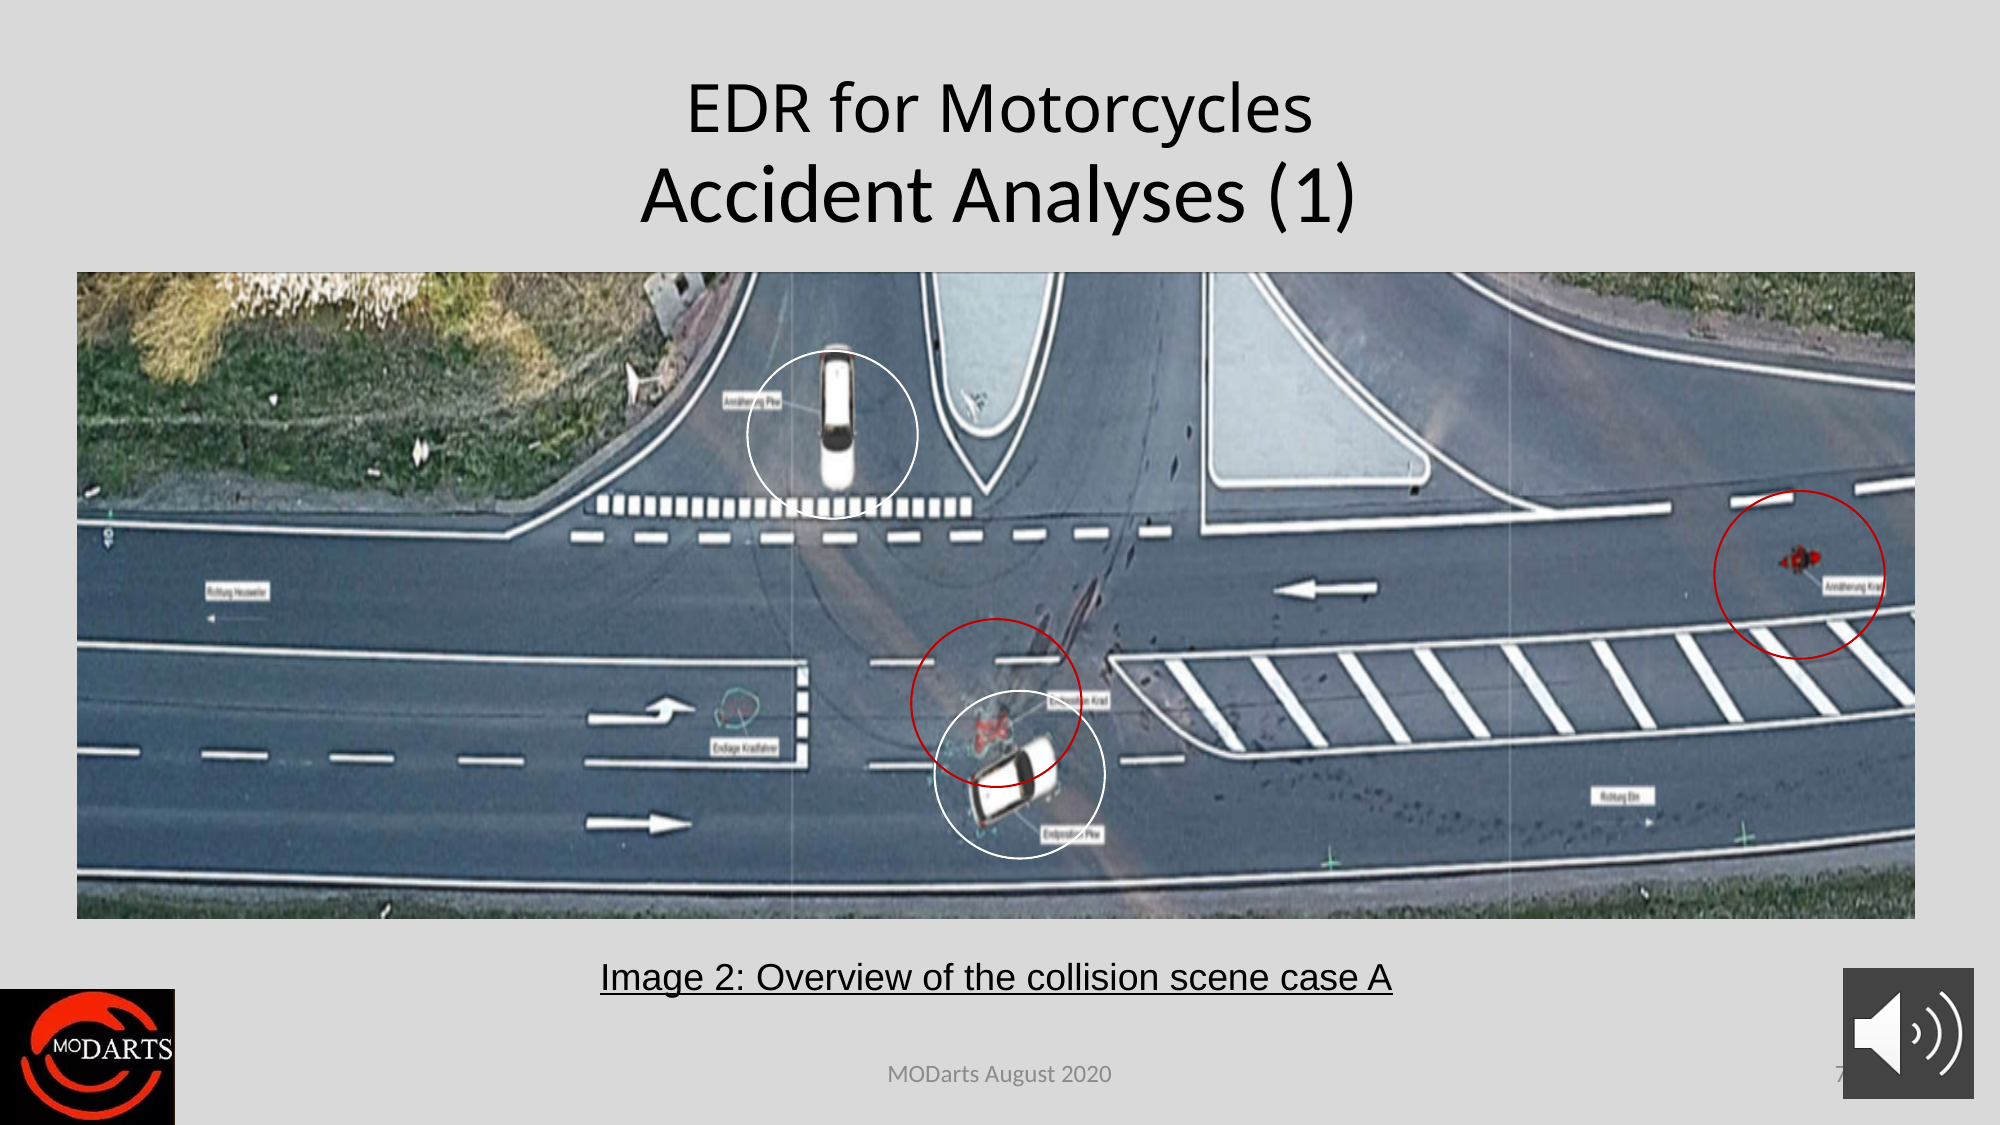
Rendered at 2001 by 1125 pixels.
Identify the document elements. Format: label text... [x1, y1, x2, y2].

picture [77, 272, 1915, 919]
text_box Accident Analyses (1) [115, 143, 1885, 272]
footer MODarts August 2020 [662, 1042, 1338, 1103]
title EDR for Motorcycles [249, 25, 1750, 143]
text_box Image 2: Overview of the collision scene case A [585, 945, 1408, 1006]
slide_number 7 [1412, 1042, 1863, 1103]
picture [0, 989, 175, 1125]
picture [1841, 966, 1975, 1100]
